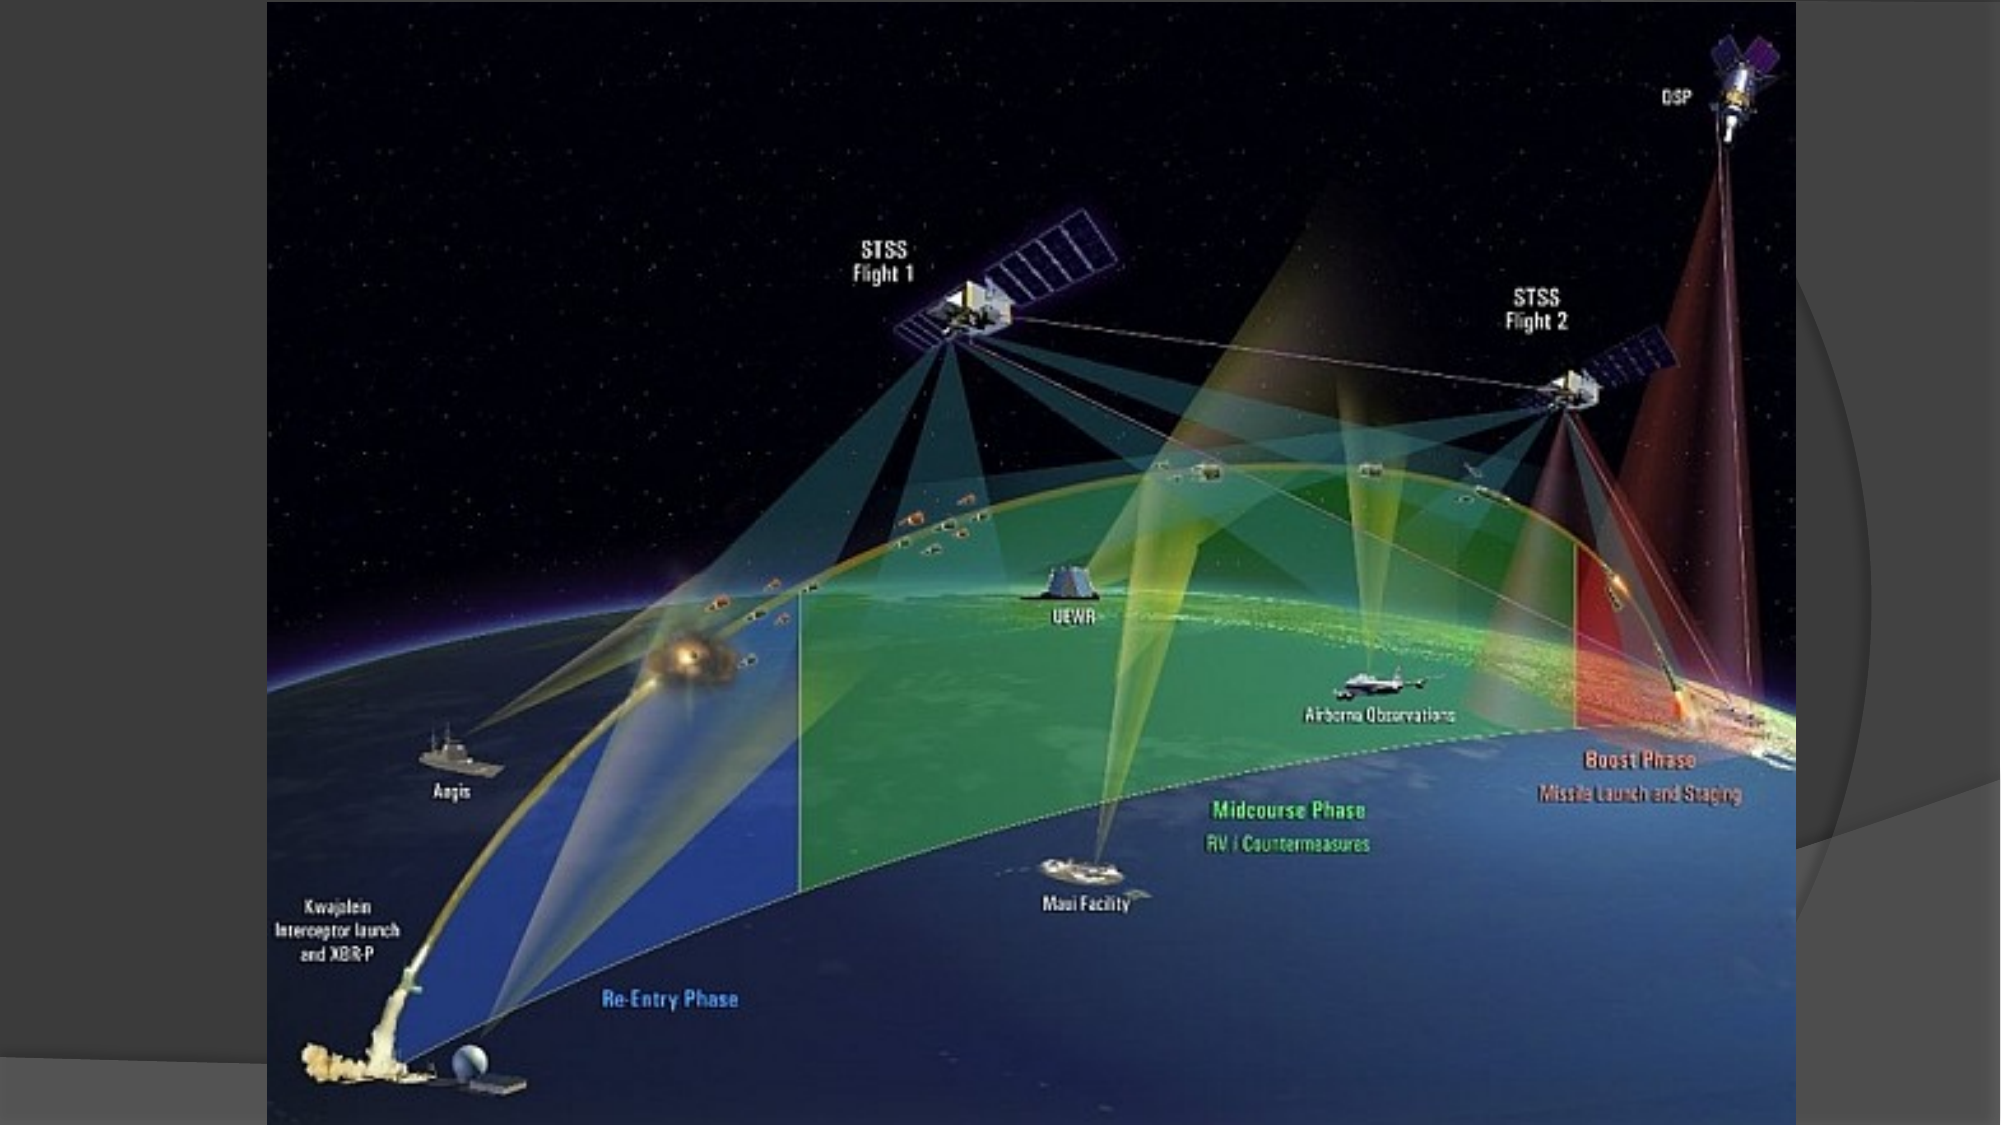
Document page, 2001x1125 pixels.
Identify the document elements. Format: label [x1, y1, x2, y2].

list [267, 2, 1796, 1125]
